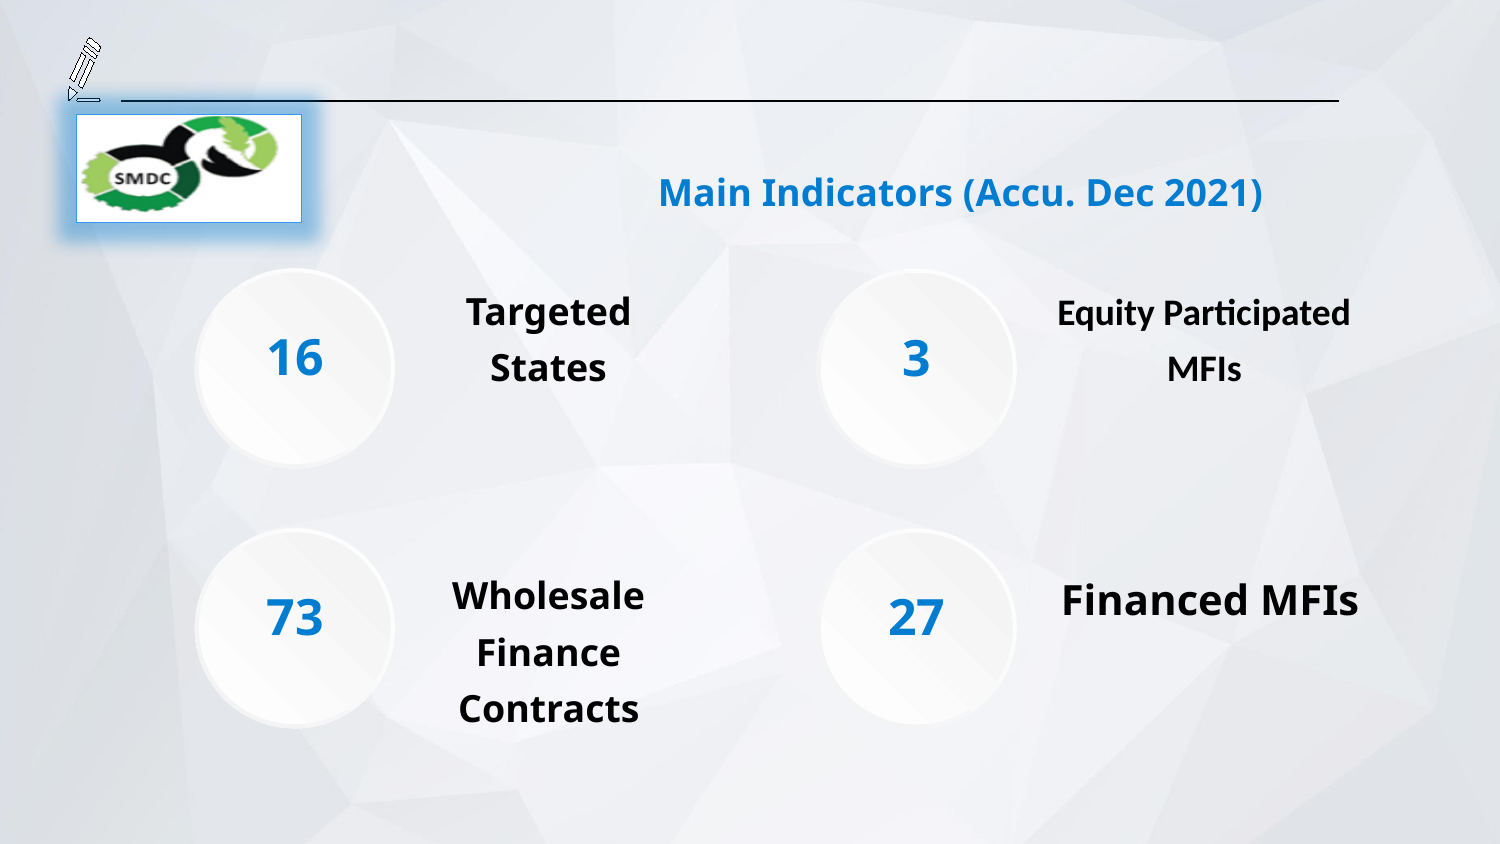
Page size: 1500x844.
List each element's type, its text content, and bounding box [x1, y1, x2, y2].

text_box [816, 268, 1018, 470]
text_box Main Indicators (Accu. Dec 2021) [643, 161, 1376, 222]
picture [0, 0, 1500, 844]
text_box [78, 59, 95, 84]
text_box Wholesale Finance Contracts [422, 536, 675, 765]
text_box [83, 45, 98, 59]
text_box Targeted States [422, 276, 675, 505]
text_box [816, 528, 1018, 729]
text_box Equity Participated MFIs [1044, 276, 1365, 434]
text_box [194, 527, 396, 729]
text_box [194, 268, 396, 469]
text_box Financed MFIs [1044, 536, 1376, 766]
text_box [69, 52, 86, 82]
text_box [86, 37, 101, 52]
